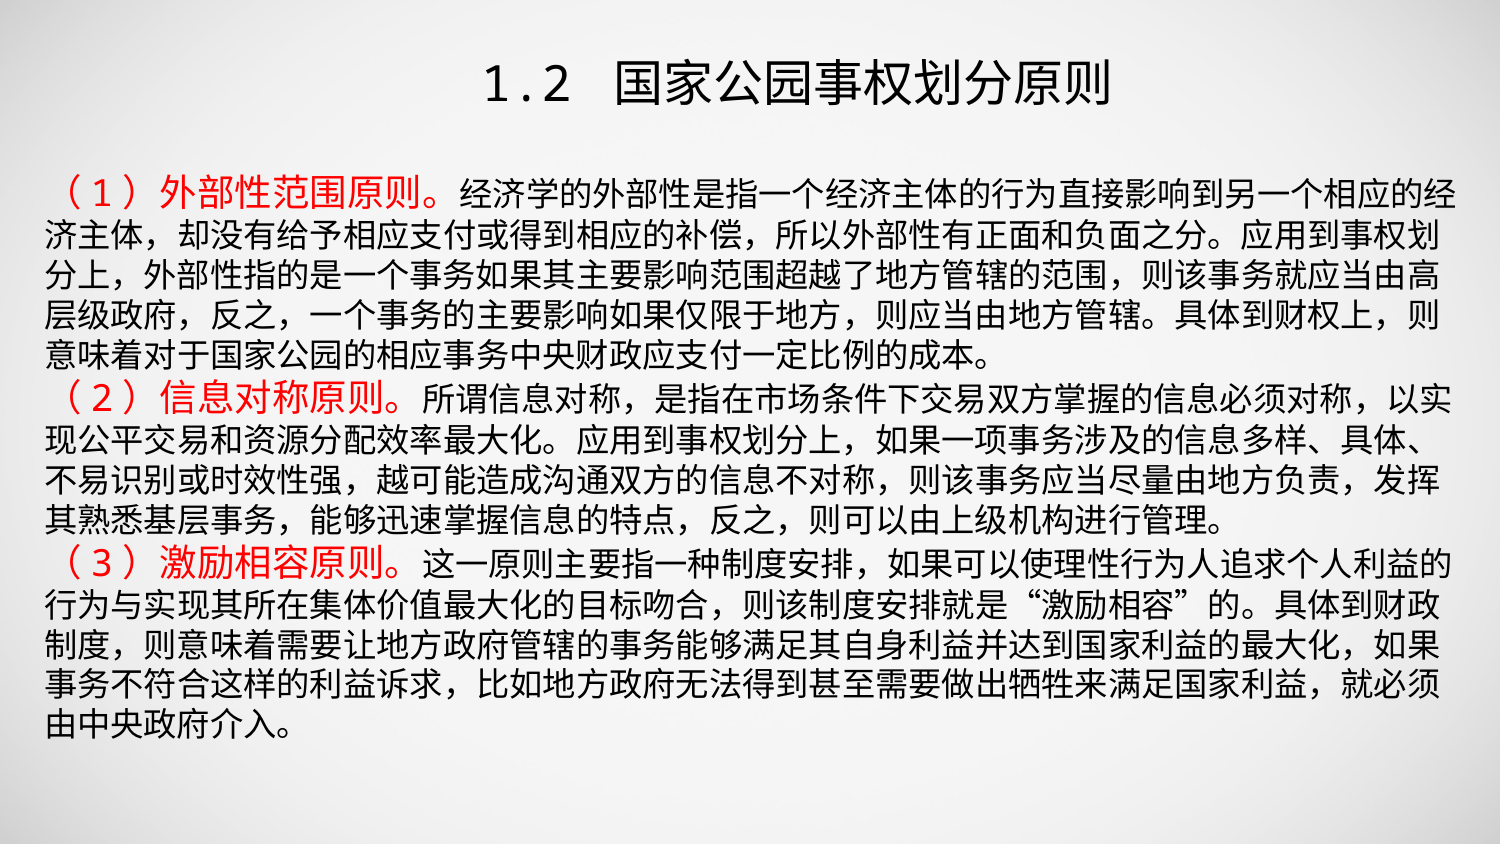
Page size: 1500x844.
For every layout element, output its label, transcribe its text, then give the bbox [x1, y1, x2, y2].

text_box 1.2 国家公园事权划分原则 [466, 43, 1481, 119]
picture [0, 0, 1500, 844]
text_box （1）外部性范围原则。经济学的外部性是指一个经济主体的行为直接影响到另一个相应的经济主体，却没有给予相应支付或得到相应的补偿，所以外部性有正面和负面之分。应用到事权划分上，外部性指的是一个事务如果其主要影响范围超越了地方管辖的范围，则该事务就应当由高层级政府，反之，一个事务的主要影响如果仅限于地方，则应当由地方管辖。具体到财权上，则意味着对于国家公园的相应事务中央财政应支付一定比例的成本。 （2）信息对称原则。所谓信息对称，是指在市场条件下交易双方掌握的信息必须对称，以实现公平交易和资源分配效率最大化。应用到事权划分上，如果一项事务涉及的信息多样、具体、不易识别或时效性强，越可能造成沟通双方的信息不对称，则该事务应当尽量由地方负责，发挥其熟悉基层事务，能够迅速掌握信息的特点，反之，则可以由上级机构进行管理。 （3）激励相容原则。这一原则主要指一种制度安排，如果可以使理性行为人追求个人利益的行为与实现其所在集体价值最大化的目标吻合，则该制度安排就是“激励相容”的。具体到财政制度，则意味着需要让地方政府管辖的事务能够满足其自身利益并达到国家利益的最大化，如果事务不符合这样的利益诉求，比如地方政府无法得到甚至需要做出牺牲来满足国家利益，就必须由中央政府介入。 [29, 161, 1481, 751]
